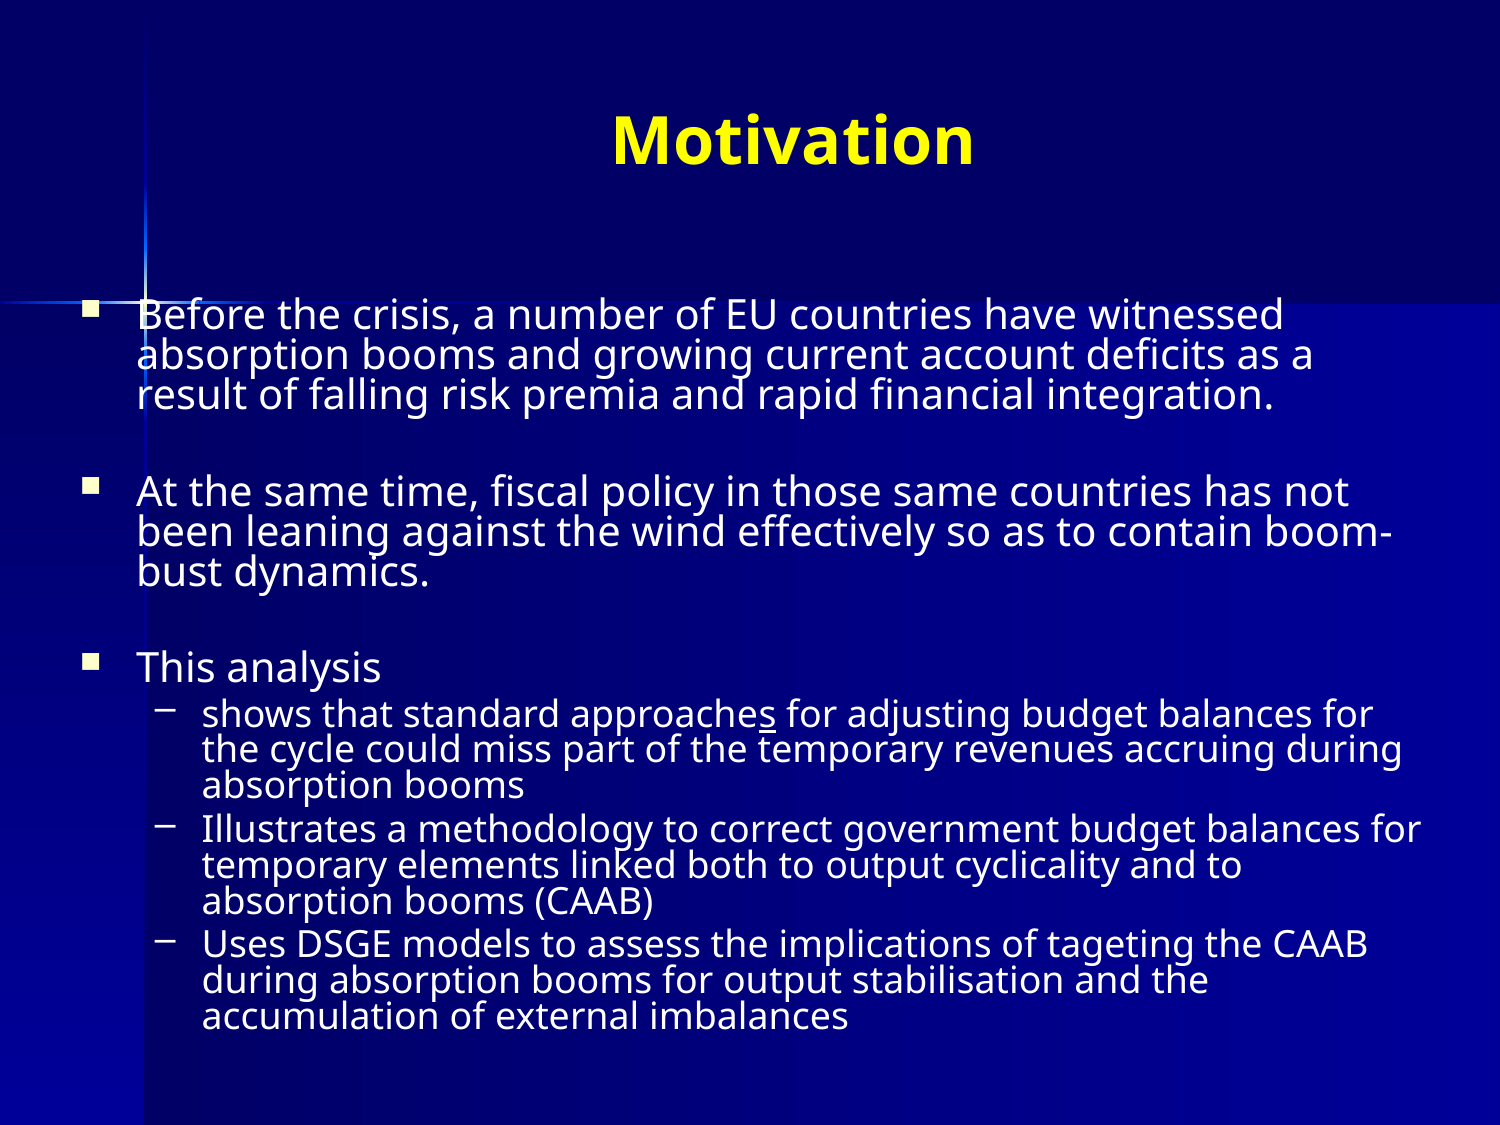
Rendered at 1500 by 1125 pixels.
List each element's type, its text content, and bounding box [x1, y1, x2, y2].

title Motivation [174, 50, 1413, 231]
list Before the crisis, a number of EU countries have witnessed absorption booms and growing current account deficits as a result of falling risk premia and rapid financial integration. At the same time, fiscal policy in those same countries has not been leaning against the wind effectively so as to contain boom-bust dynamics. This analysis shows that standard approaches for adjusting budget balances for the cycle could miss part of the temporary revenues accruing during absorption booms Illustrates a methodology to correct government budget balances for temporary elements linked both to output cyclicality and to absorption booms (CAAB) Uses DSGE models to assess the implications of tageting the CAAB during absorption booms for output stabilisation and the accumulation of external imbalances [64, 231, 1447, 1083]
